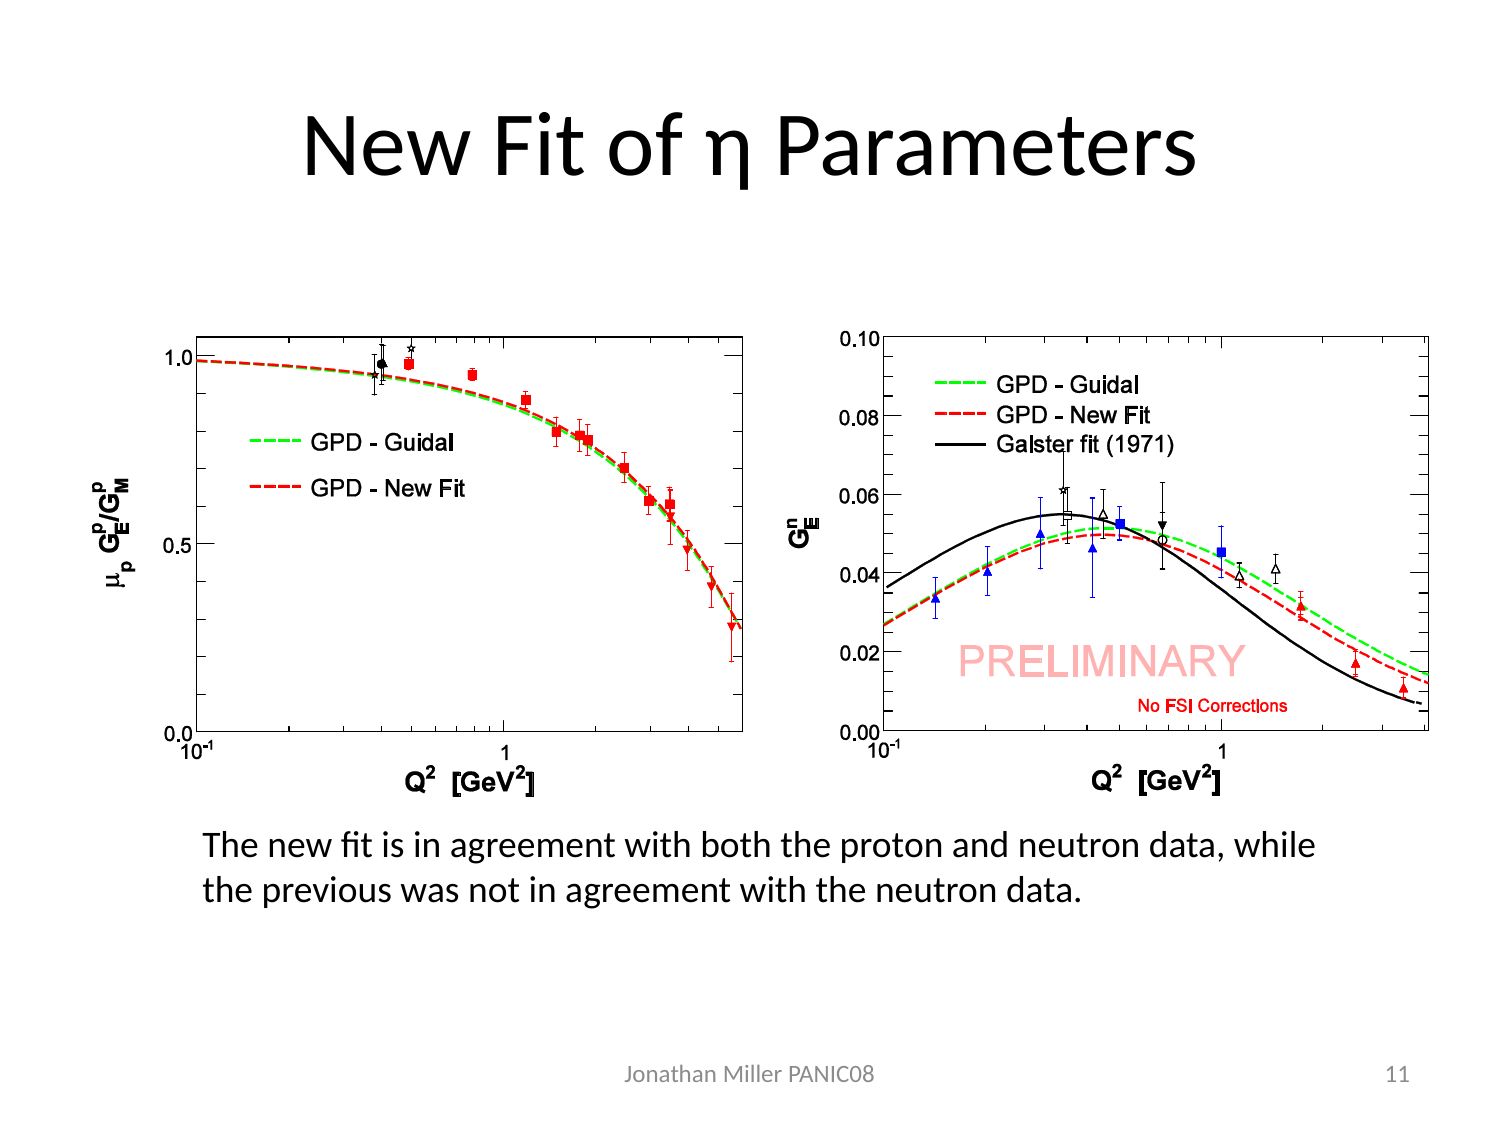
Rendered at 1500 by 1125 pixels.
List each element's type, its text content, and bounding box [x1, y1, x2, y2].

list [774, 312, 1500, 805]
title New Fit of η Parameters [75, 45, 1425, 233]
slide_number 11 [1074, 1042, 1425, 1103]
footer Jonathan Miller PANIC08 [512, 1042, 988, 1103]
text_box The new fit is in agreement with both the proton and neutron data, while the previous was not in agreement with the neutron data. [187, 813, 1338, 918]
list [87, 312, 772, 807]
